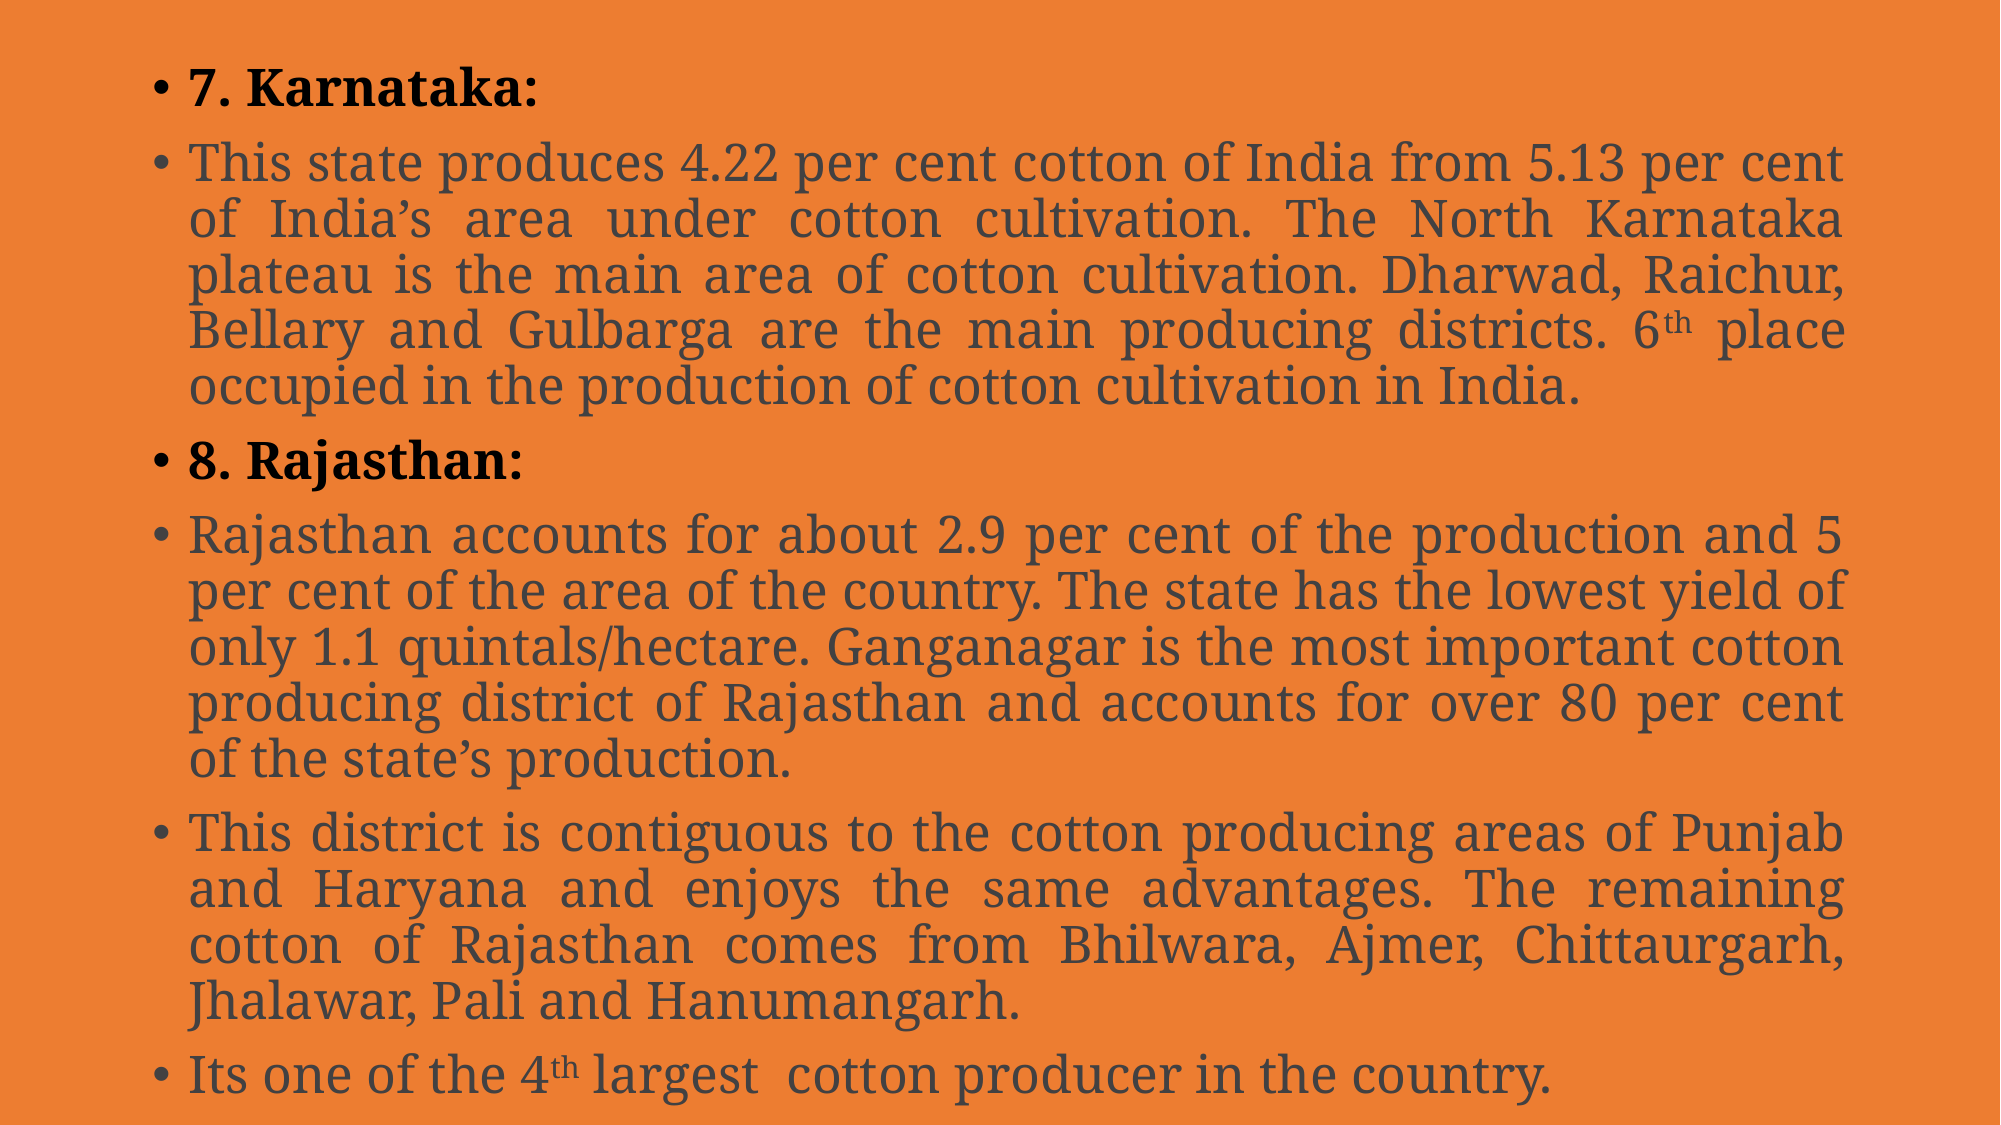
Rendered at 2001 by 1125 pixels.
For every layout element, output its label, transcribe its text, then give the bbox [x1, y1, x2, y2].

list 7. Karnataka: This state produces 4.22 per cent cotton of India from 5.13 per cent of India’s area under cotton cultivation. The North Karnataka plateau is the main area of cotton cultivation. Dharwad, Raichur, Bellary and Gulbarga are the main producing districts. 6th place occupied in the production of cotton cultivation in India. 8. Rajasthan: Rajasthan accounts for about 2.9 per cent of the production and 5 per cent of the area of the country. The state has the lowest yield of only 1.1 quintals/hectare. Ganganagar is the most important cotton producing district of Rajasthan and accounts for over 80 per cent of the state’s production. This district is contiguous to the cotton producing areas of Punjab and Haryana and enjoys the same advantages. The remaining cotton of Rajasthan comes from Bhilwara, Ajmer, Chittaurgarh, Jhalawar, Pali and Hanumangarh. Its one of the 4th largest cotton producer in the country. [137, 54, 1863, 1125]
